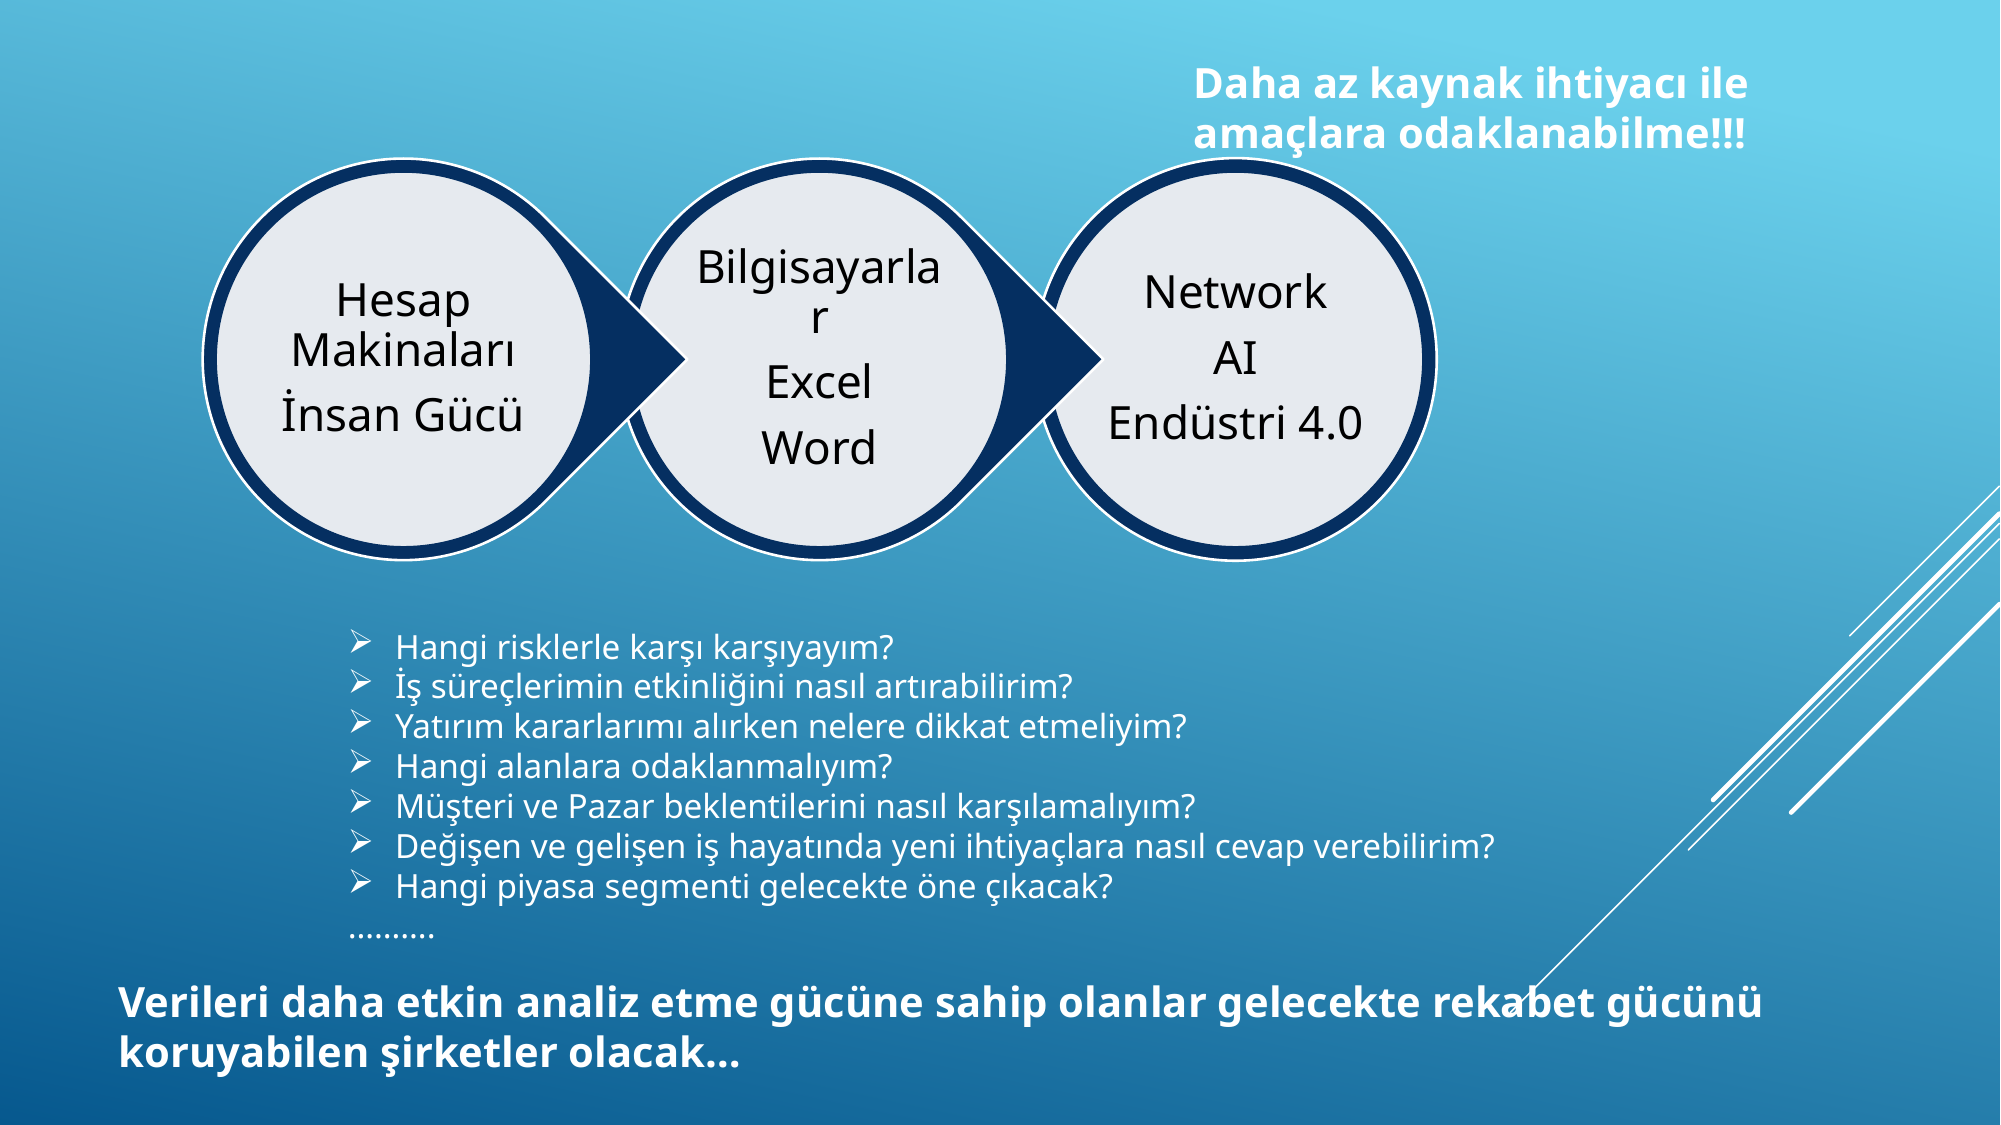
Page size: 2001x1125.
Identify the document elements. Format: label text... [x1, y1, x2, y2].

text_box Daha az kaynak ihtiyacı ile amaçlara odaklanabilme!!! [1445, 48, 1810, 164]
text_box Hangi risklerle karşı karşıyayım? İş süreçlerimin etkinliğini nasıl artırabilirim? Yatırım kararlarımı alırken nelere dikkat etmeliyim? Hangi alanlara odaklanmalıyım? Müşteri ve Pazar beklentilerini nasıl karşılamalıyım? Değişen ve gelişen iş hayatında yeni ihtiyaçlara nasıl cevap verebilirim? Hangi piyasa segmenti gelecekte öne çıkacak? ………. [333, 618, 1830, 953]
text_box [111, 0, 1445, 805]
text_box Verileri daha etkin analiz etme gücüne sahip olanlar gelecekte rekabet gücünü koruyabilen şirketler olacak… [103, 968, 1798, 1084]
